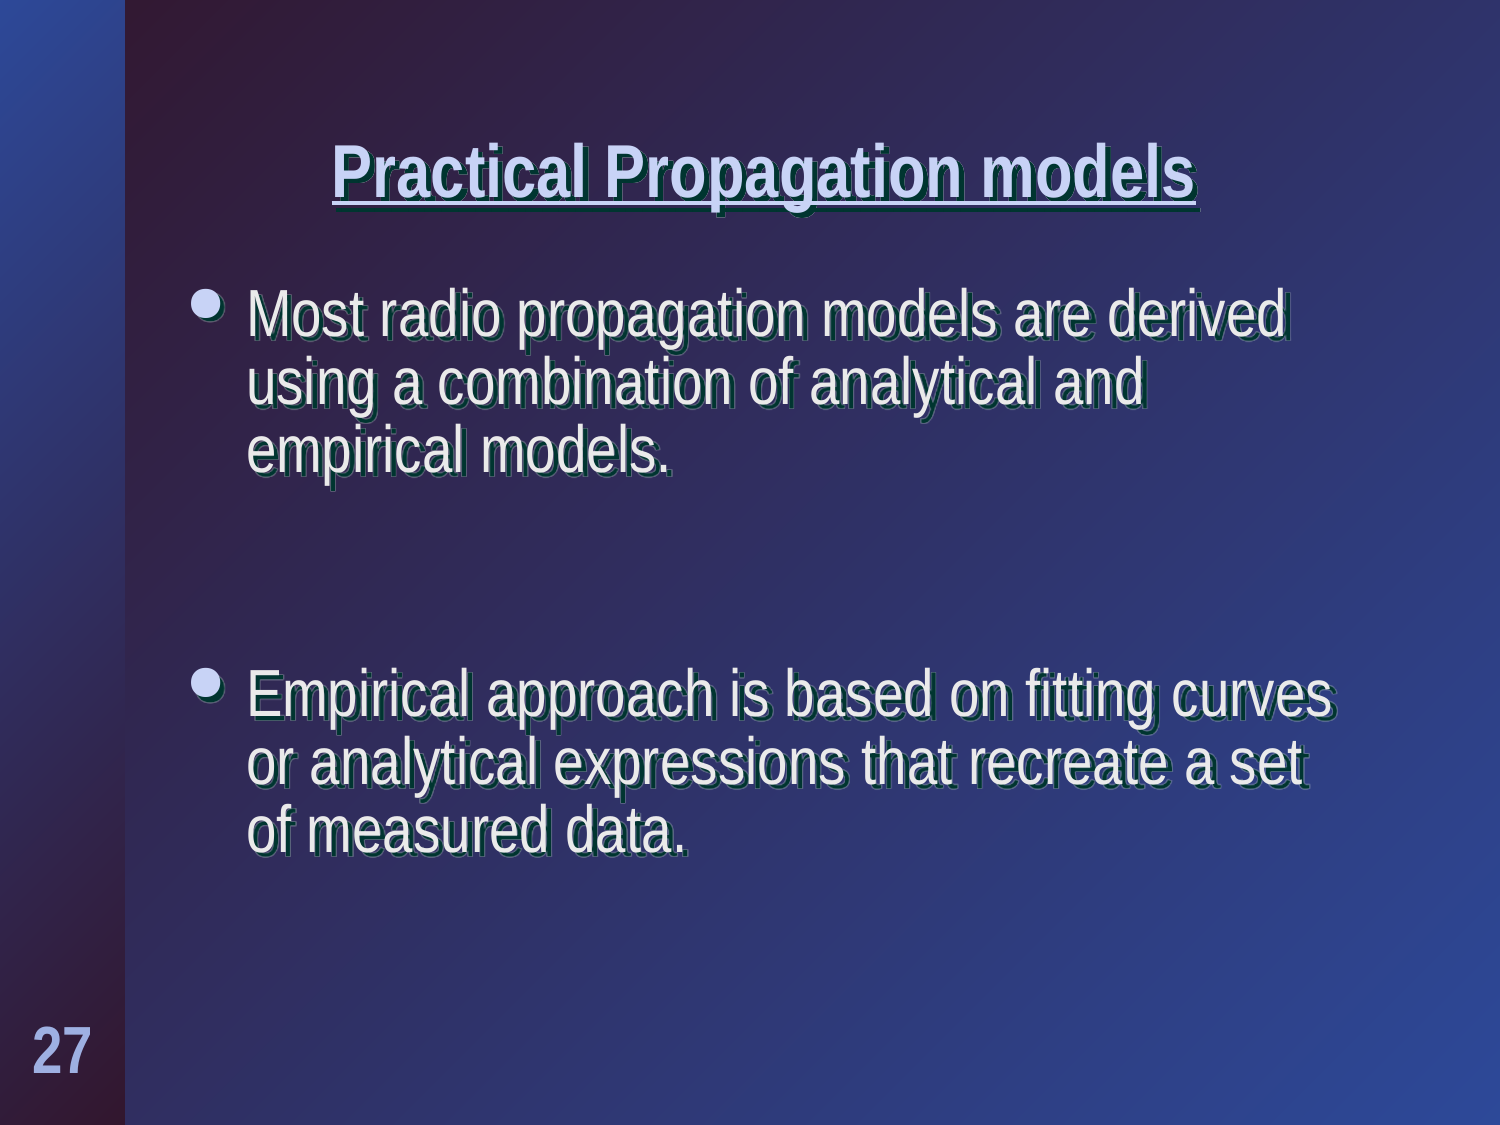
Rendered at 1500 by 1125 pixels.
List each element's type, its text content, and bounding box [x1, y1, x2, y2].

list Most radio propagation models are derived using a combination of analytical and empirical models. Empirical approach is based on fitting curves or analytical expressions that recreate a set of measured data. [174, 274, 1376, 889]
title Practical Propagation models [169, 124, 1359, 225]
